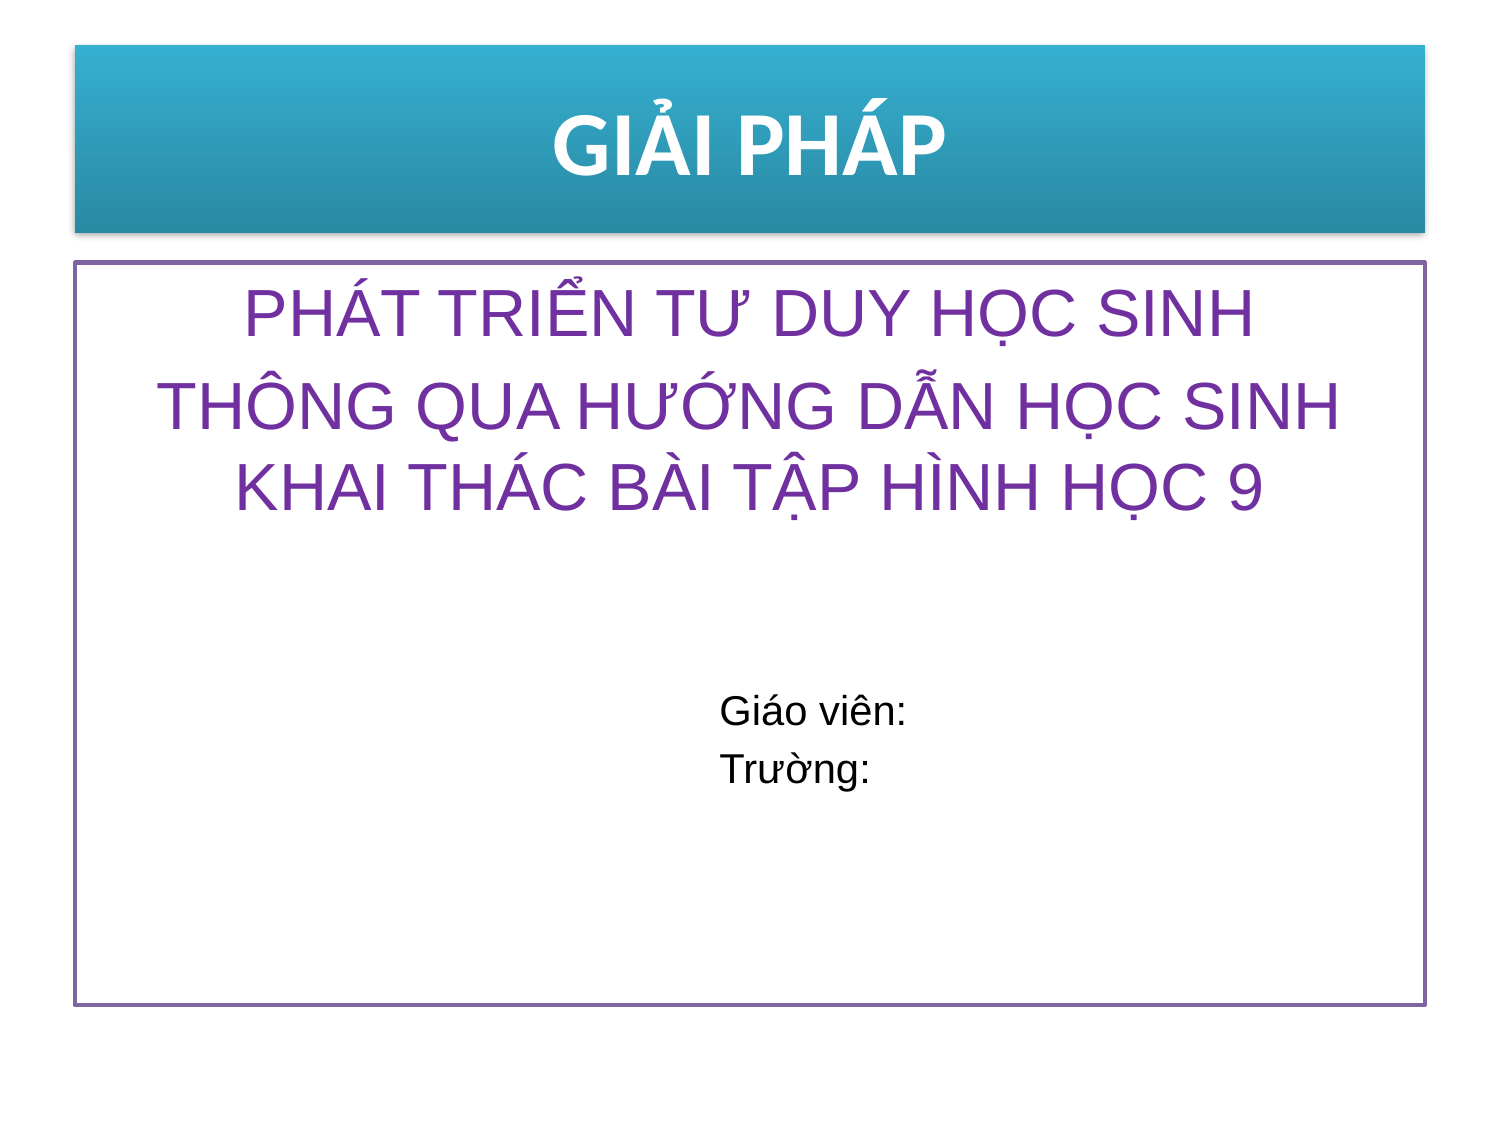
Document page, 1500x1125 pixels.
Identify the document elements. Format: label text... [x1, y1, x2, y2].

list PHÁT TRIỂN TƯ DUY HỌC SINH THÔNG QUA HƯỚNG DẪN HỌC SINH KHAI THÁC BÀI TẬP HÌNH HỌC 9 Giáo viên: Trường: [73, 260, 1427, 1007]
title GIẢI PHÁP [75, 45, 1425, 233]
